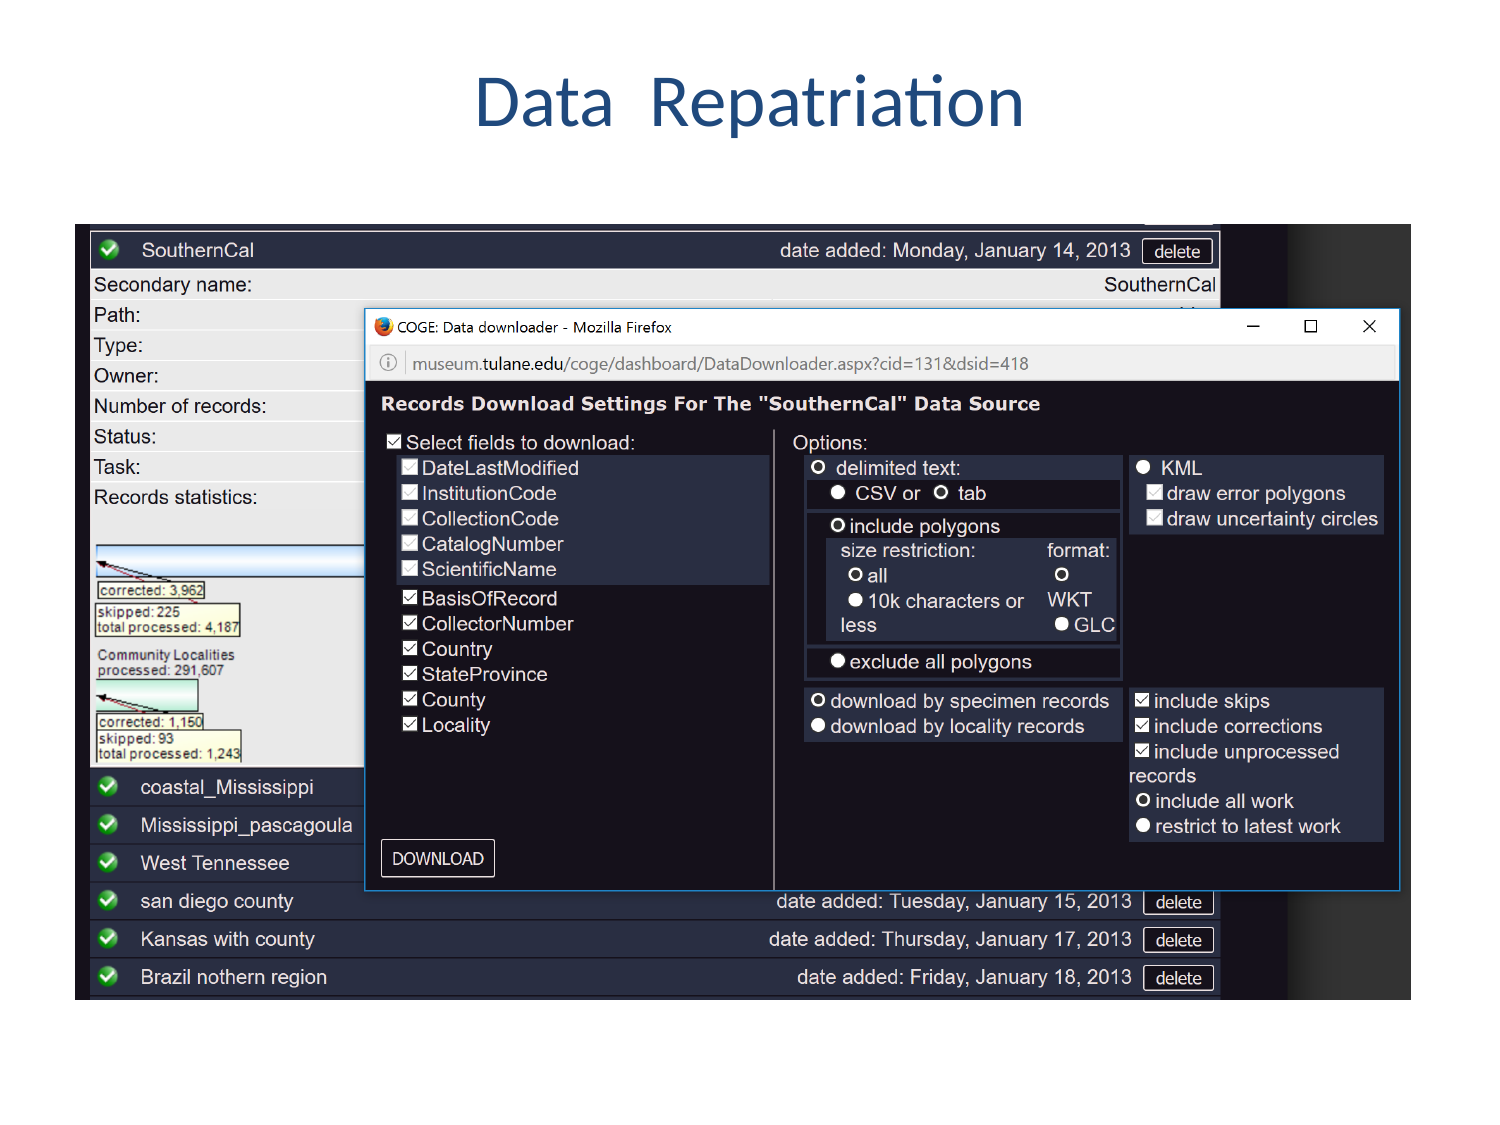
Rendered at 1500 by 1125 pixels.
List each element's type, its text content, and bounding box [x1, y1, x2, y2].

picture [74, 224, 1411, 1001]
text_box Data Repatriation [0, 43, 1500, 149]
